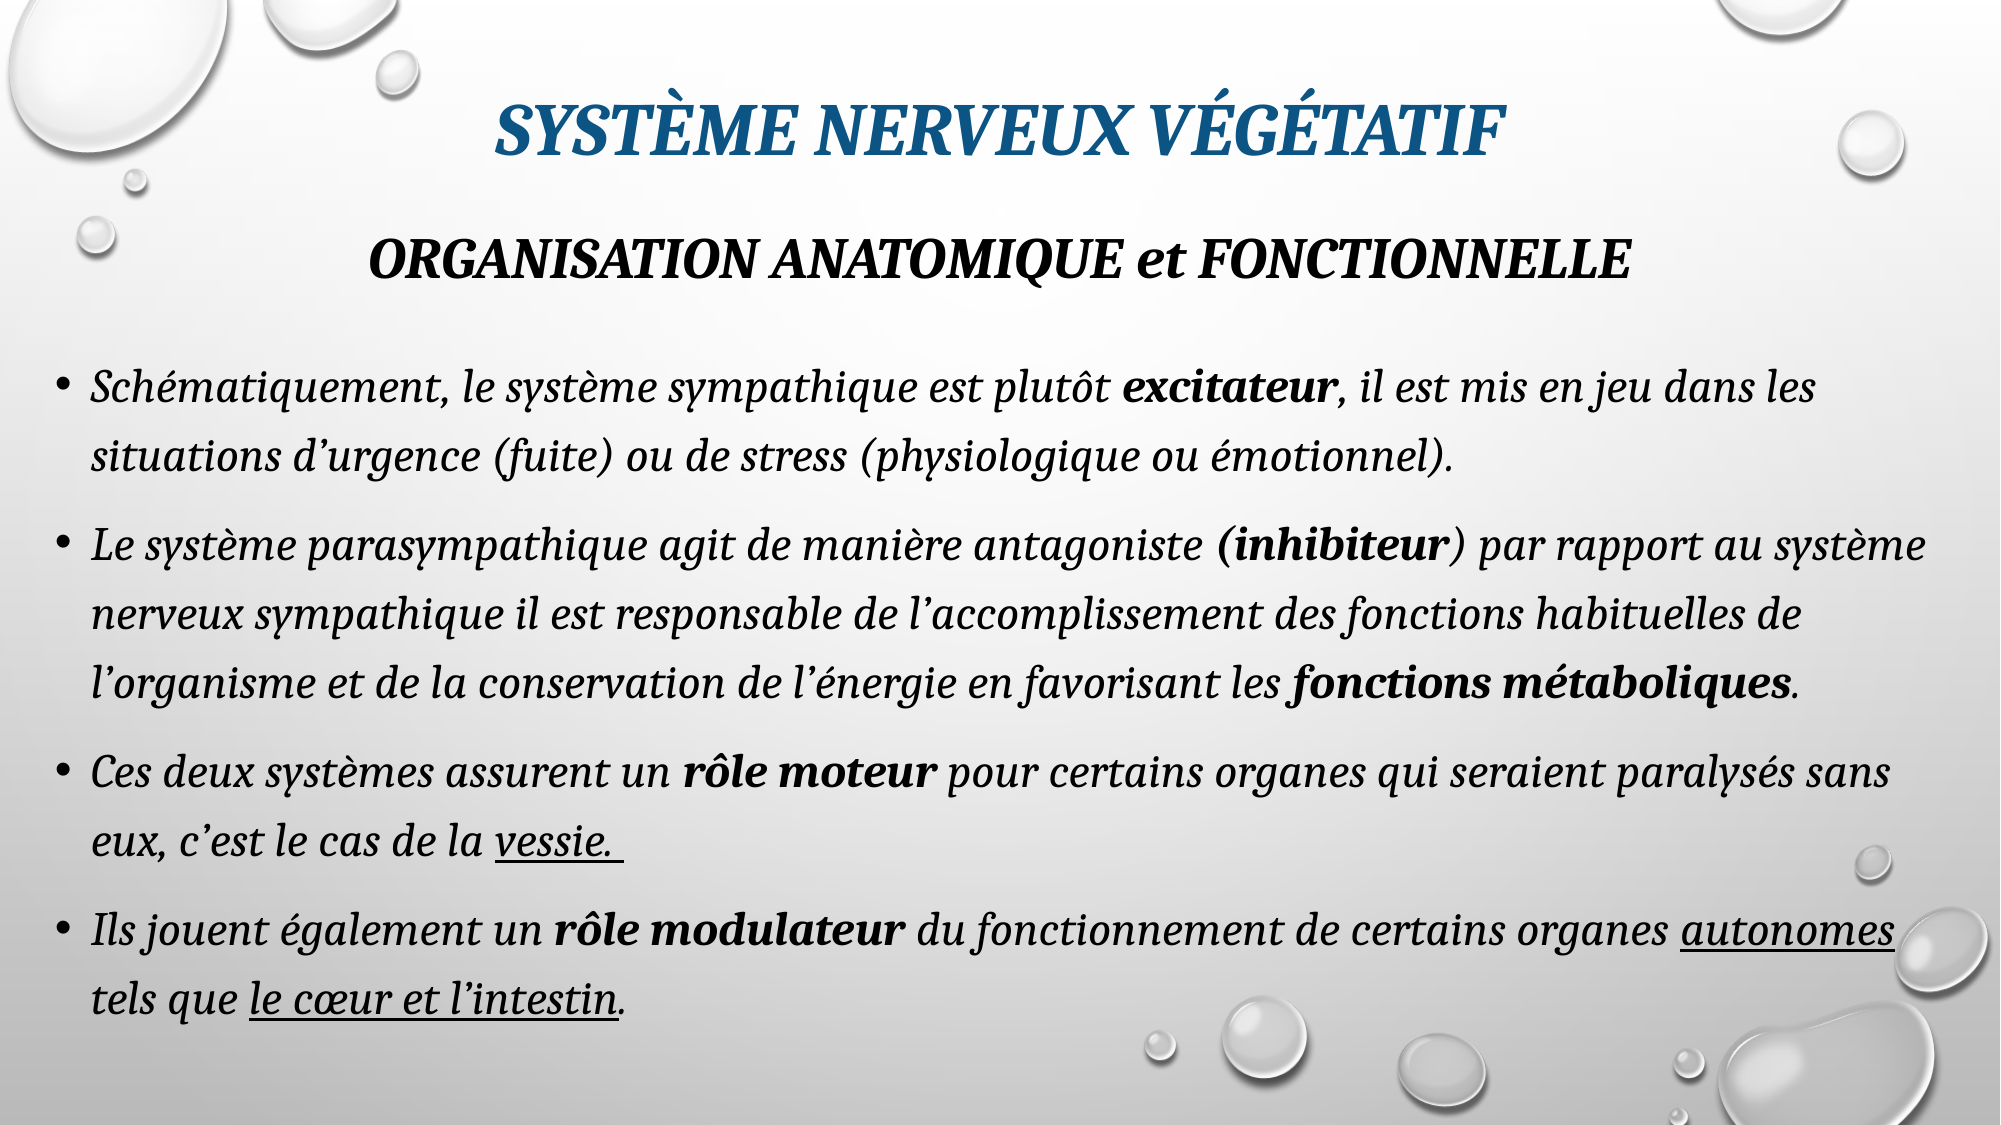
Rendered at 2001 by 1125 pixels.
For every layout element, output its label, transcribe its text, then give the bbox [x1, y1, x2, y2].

title système nerveux végétatif [149, 0, 1850, 262]
text_box ORGANISATION ANATOMIQUE et FONCTIONNELLE [335, 212, 1665, 298]
list Schématiquement, le système sympathique est plutôt excitateur, il est mis en jeu dans les situations d’urgence (fuite) ou de stress (physiologique ou émotionnel). Le système parasympathique agit de manière antagoniste (inhibiteur) par rapport au système nerveux sympathique il est responsable de l’accomplissement des fonctions habituelles de l’organisme et de la conservation de l’énergie en favorisant les fonctions métaboliques. Ces deux systèmes assurent un rôle moteur pour certains organes qui seraient paralysés sans eux, c’est le cas de la vessie. Ils jouent également un rôle modulateur du fonctionnement de certains organes autonomes tels que le cœur et l’intestin. [39, 335, 1966, 1084]
picture [0, 0, 2000, 1125]
